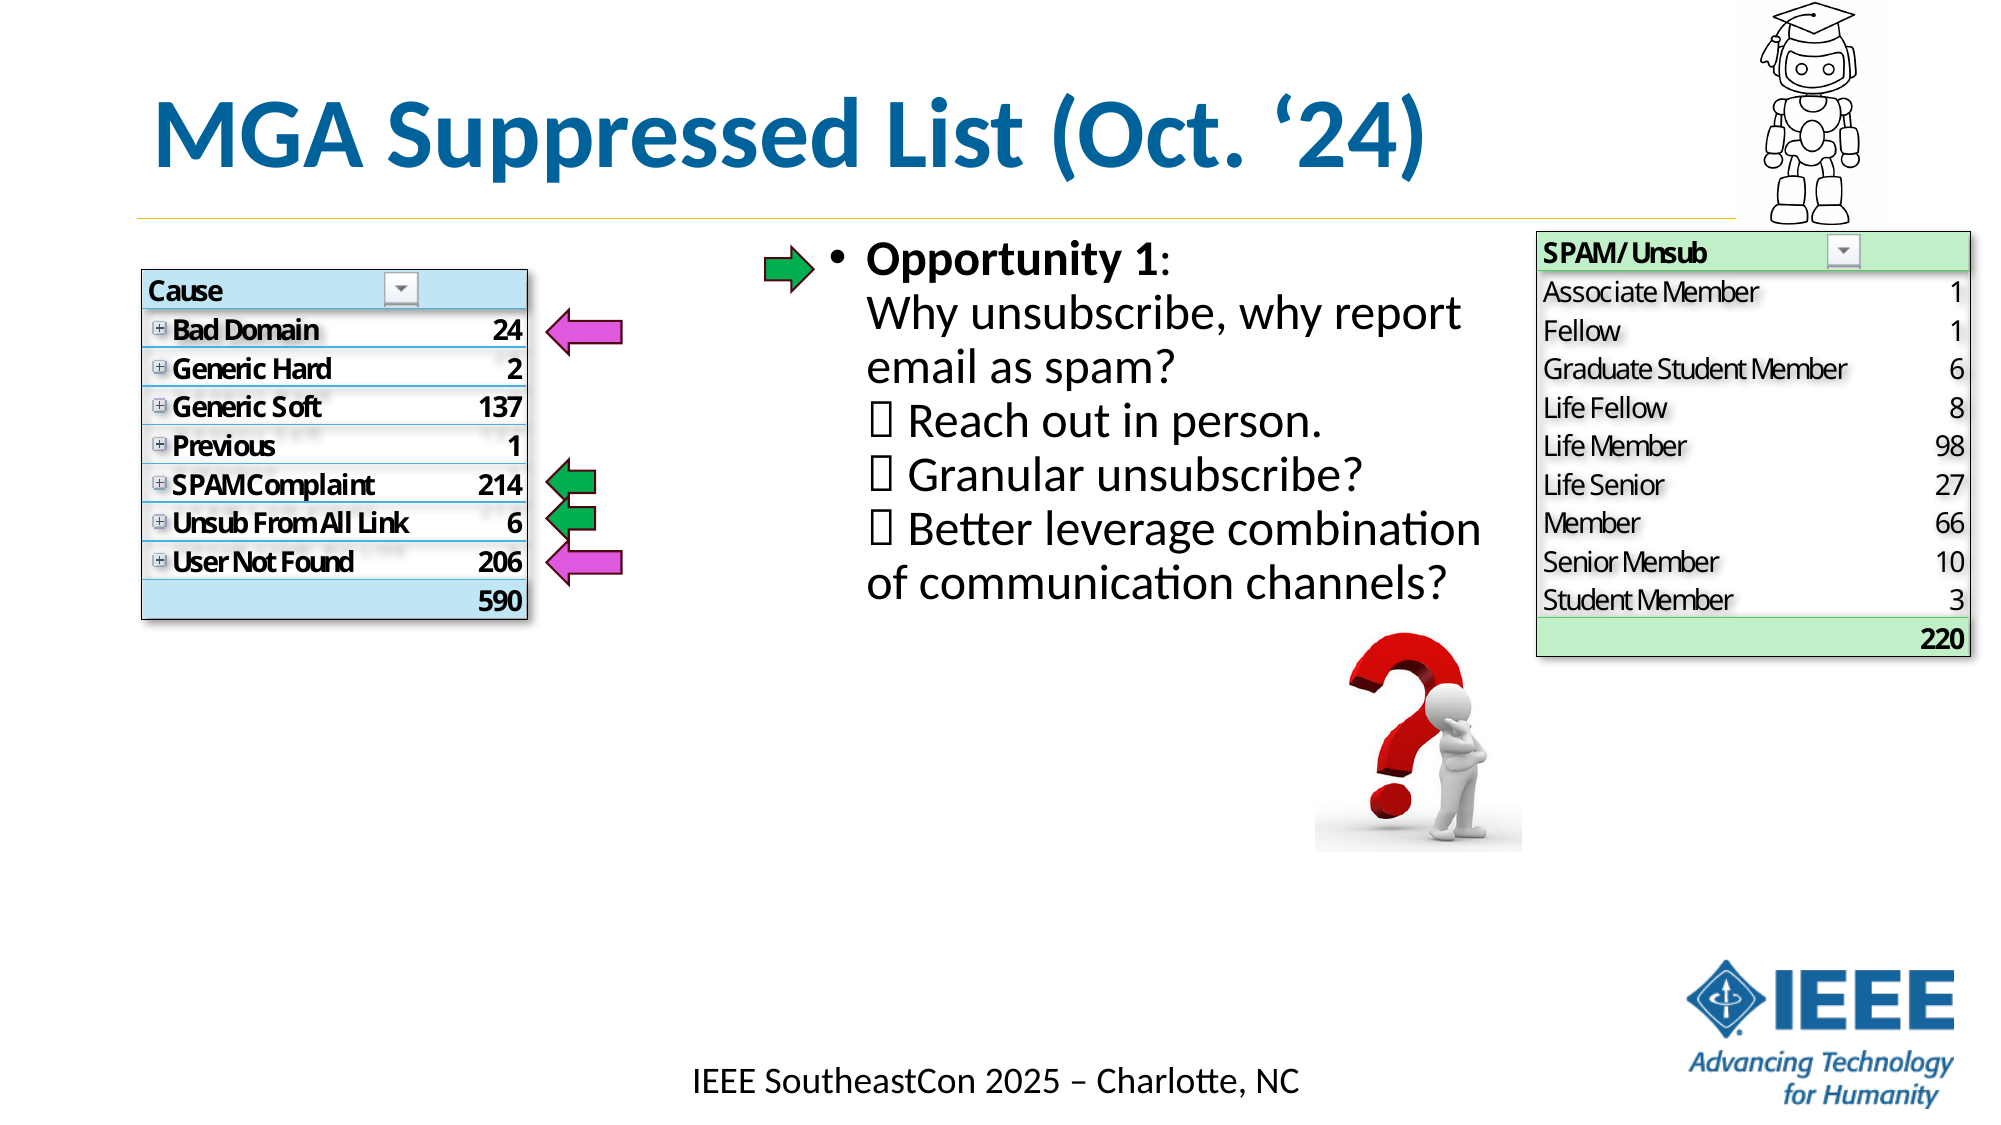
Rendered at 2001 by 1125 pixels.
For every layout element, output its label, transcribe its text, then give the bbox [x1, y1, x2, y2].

picture [141, 269, 528, 619]
text_box [545, 307, 623, 357]
text_box [545, 493, 597, 544]
picture [1686, 959, 1954, 1109]
title MGA Suppressed List (Oct. ‘24) [137, 59, 1677, 210]
text_box [764, 244, 813, 295]
text_box [545, 541, 623, 588]
list Opportunity 1: Why unsubscribe, why report email as spam?  Reach out in person.  Granular unsubscribe?  Better leverage combination of communication channels? [813, 224, 1537, 1035]
text_box [545, 457, 597, 500]
picture [1536, 231, 1971, 657]
picture [1315, 629, 1522, 852]
